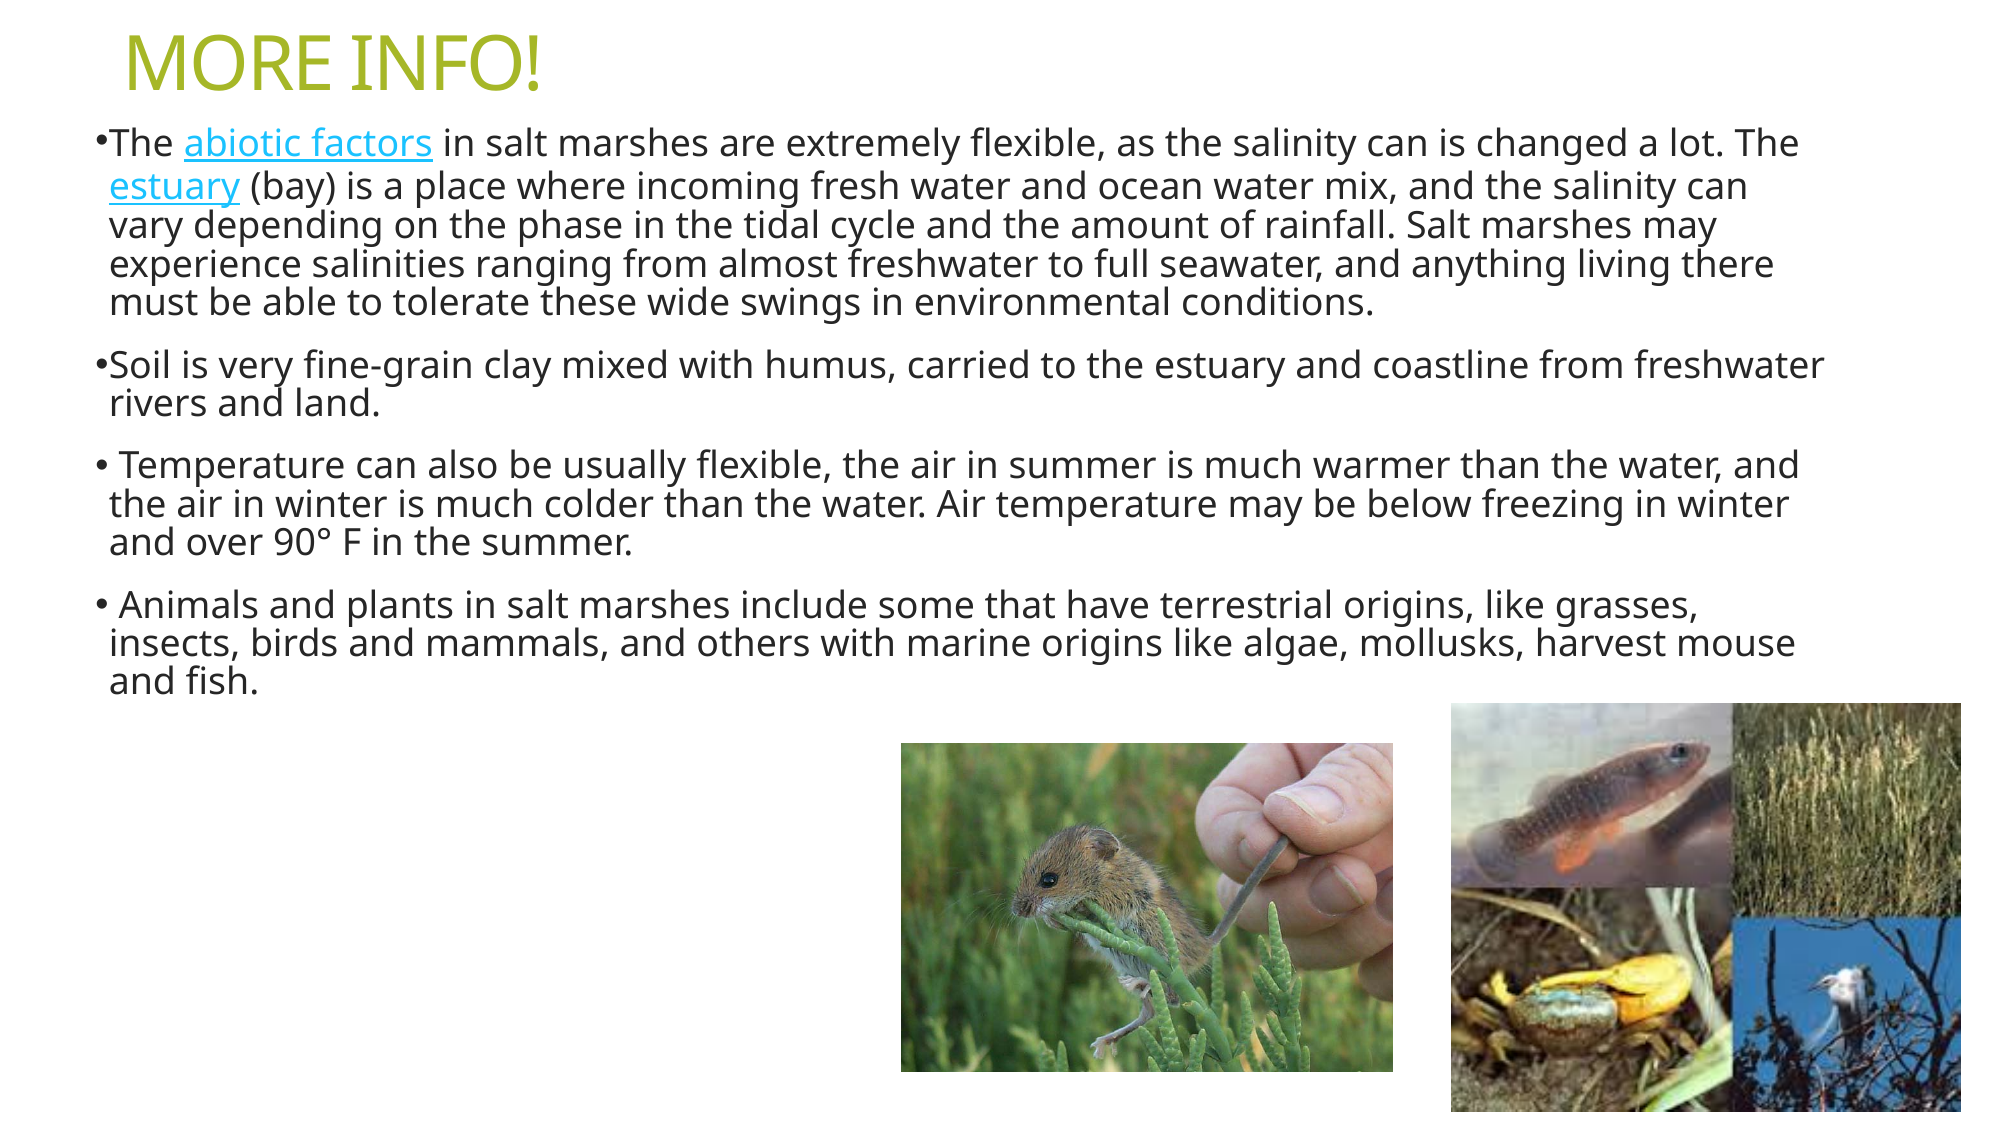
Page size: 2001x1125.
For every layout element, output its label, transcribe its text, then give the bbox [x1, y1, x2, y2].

title MORE INFO! [107, 20, 1875, 115]
picture [1451, 702, 1962, 1112]
list The abiotic factors in salt marshes are extremely flexible, as the salinity can is changed a lot. The estuary (bay) is a place where incoming fresh water and ocean water mix, and the salinity can vary depending on the phase in the tidal cycle and the amount of rainfall. Salt marshes may experience salinities ranging from almost freshwater to full seawater, and anything living there must be able to tolerate these wide swings in environmental conditions. Soil is very fine-grain clay mixed with humus, carried to the estuary and coastline from freshwater rivers and land. Temperature can also be usually flexible, the air in summer is much warmer than the water, and the air in winter is much colder than the water. Air temperature may be below freezing in winter and over 90° F in the summer. Animals and plants in salt marshes include some that have terrestrial origins, like grasses, insects, birds and mammals, and others with marine origins like algae, mollusks, harvest mouse and fish. [80, 114, 1845, 715]
picture [901, 742, 1394, 1072]
